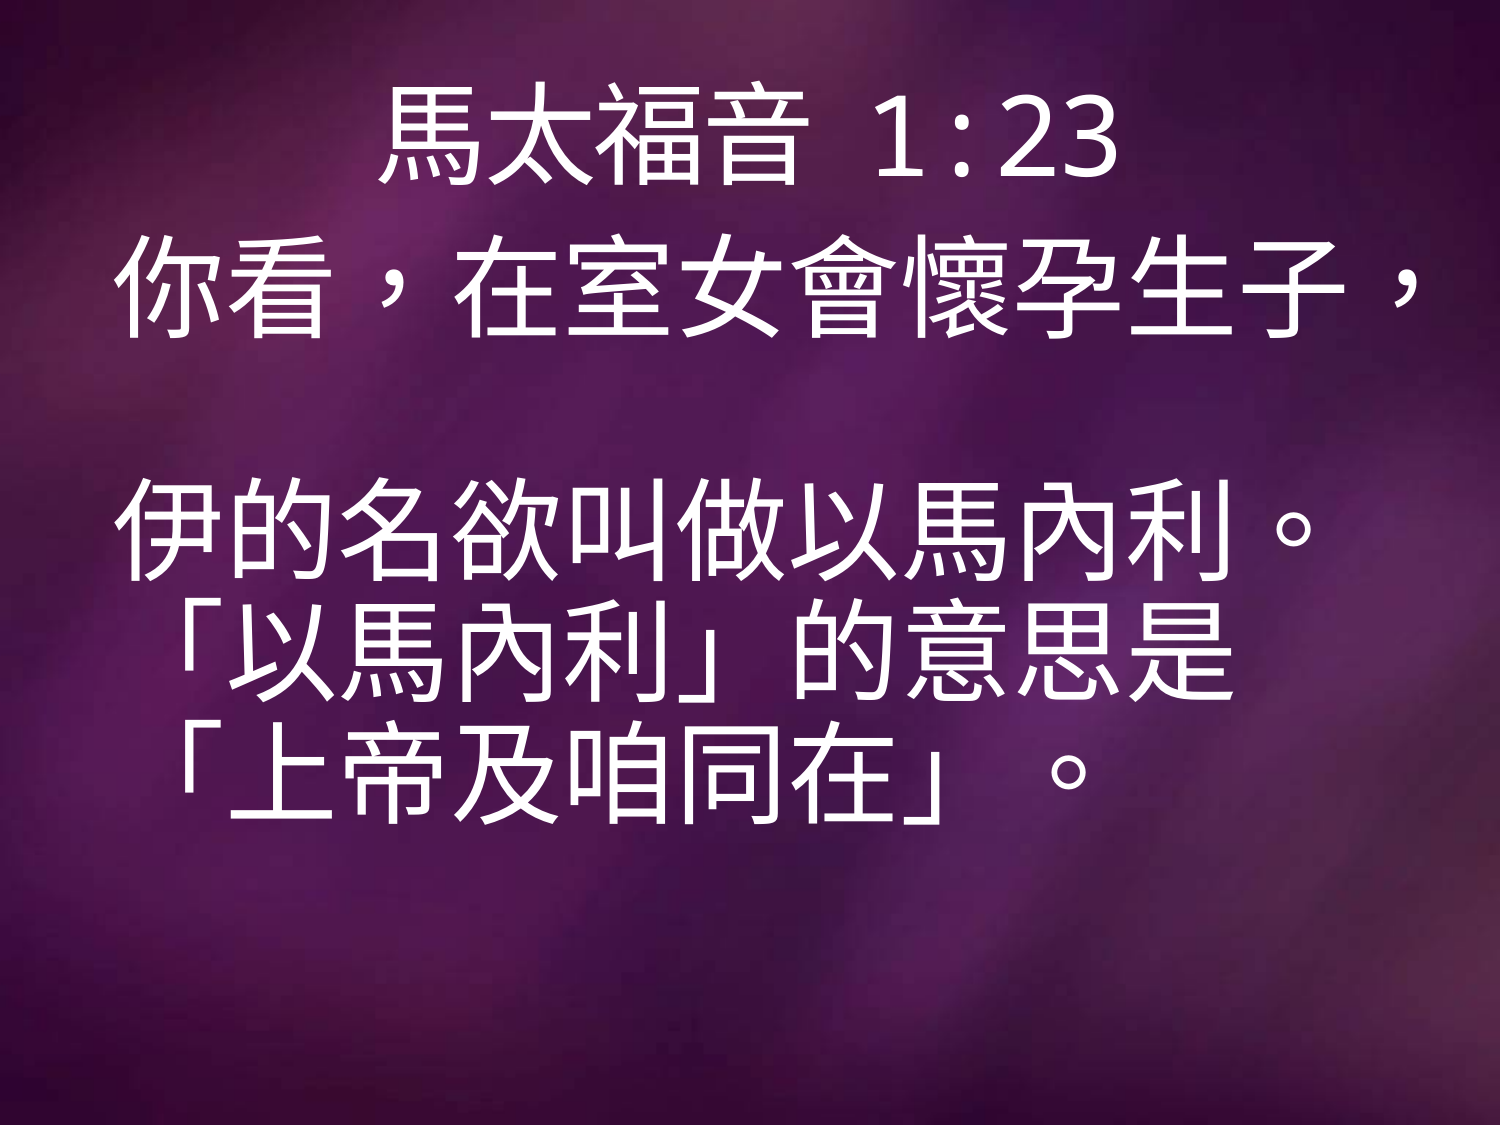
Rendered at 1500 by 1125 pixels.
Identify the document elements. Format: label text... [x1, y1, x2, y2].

picture [0, 0, 1500, 1125]
title 馬太福音 1:23 [62, 63, 1438, 200]
list 你看，在室女會懷孕生子， 伊的名欲叫做以馬內利。 「以馬內利」的意思是「上帝及咱同在」。 [112, 231, 1400, 723]
